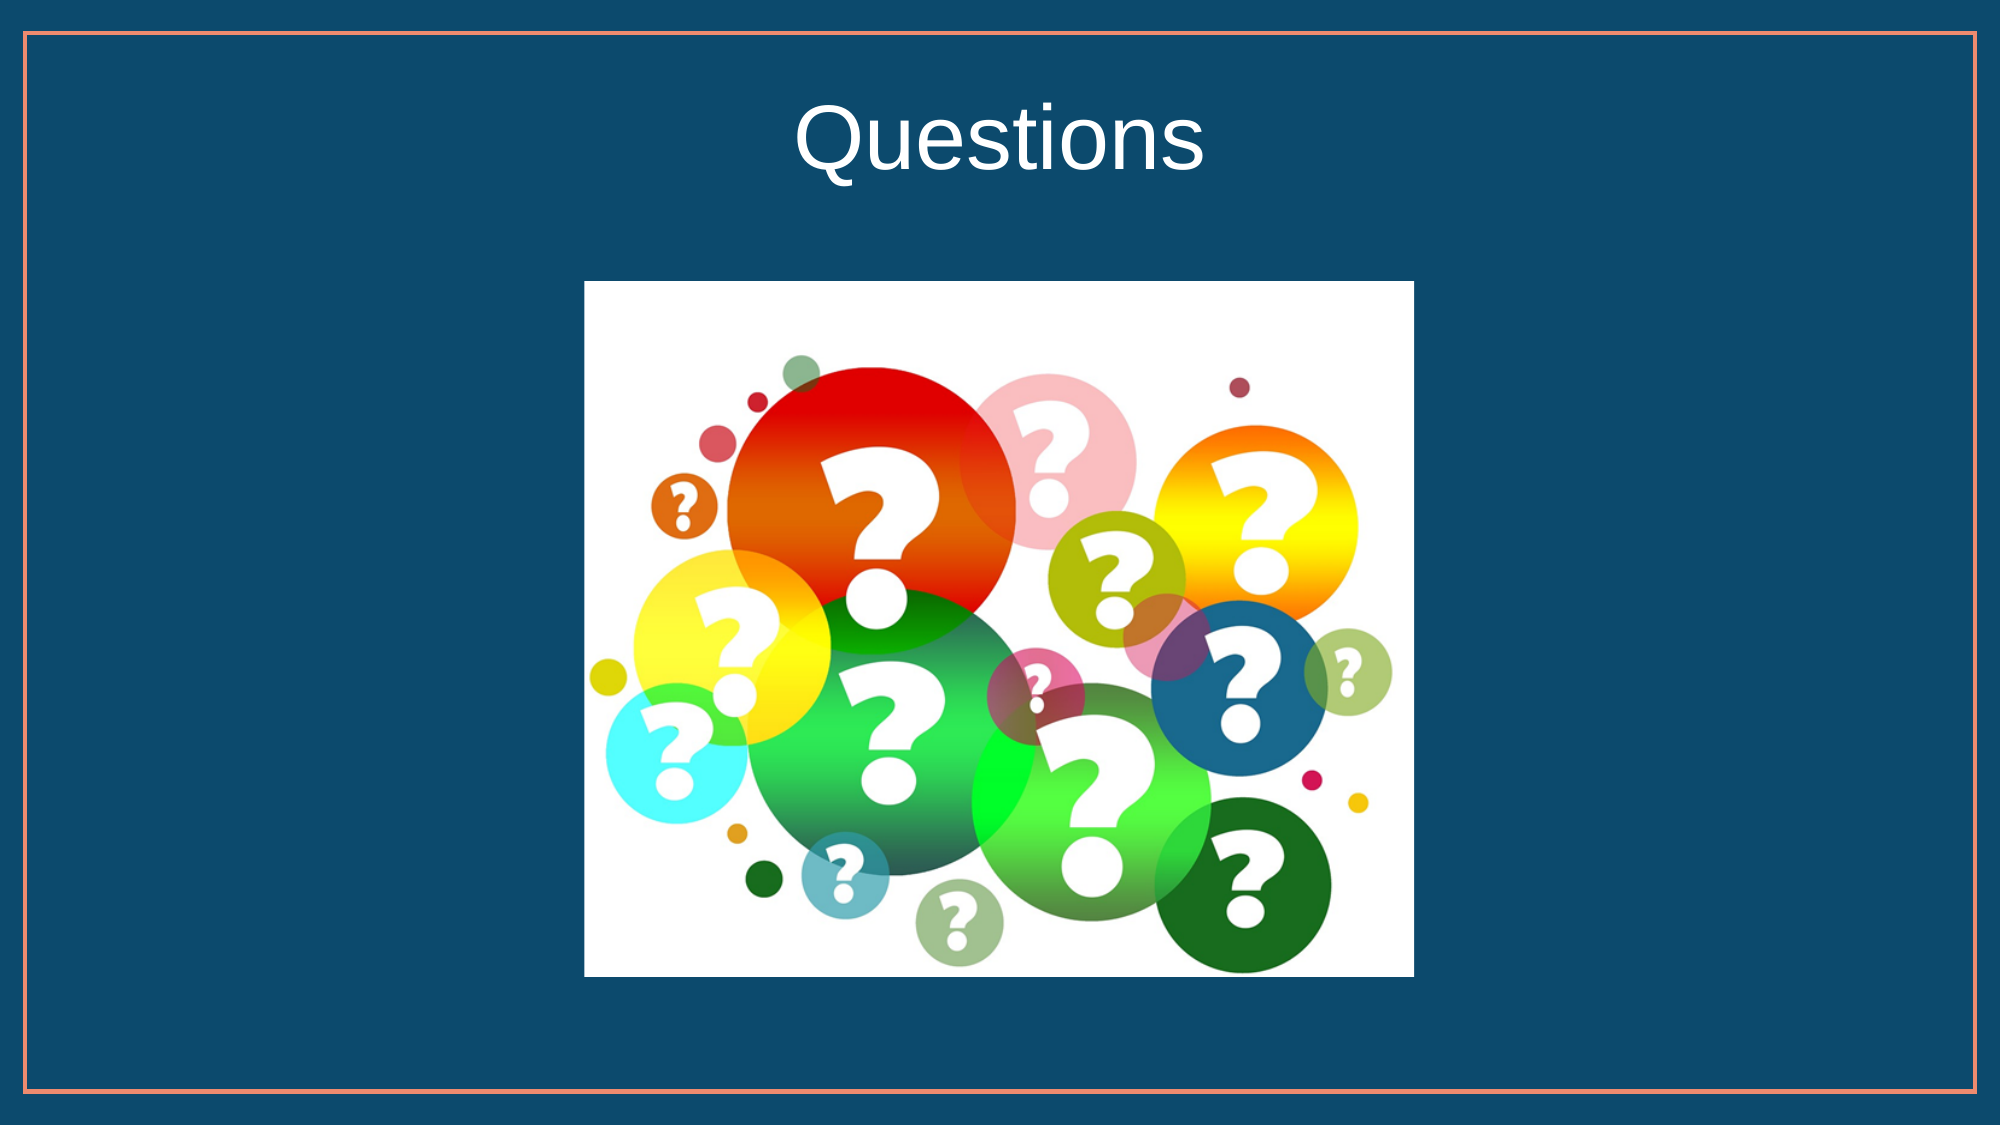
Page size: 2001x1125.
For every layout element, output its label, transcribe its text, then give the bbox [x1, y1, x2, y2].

title Questions [24, 33, 1975, 251]
picture [584, 281, 1415, 978]
